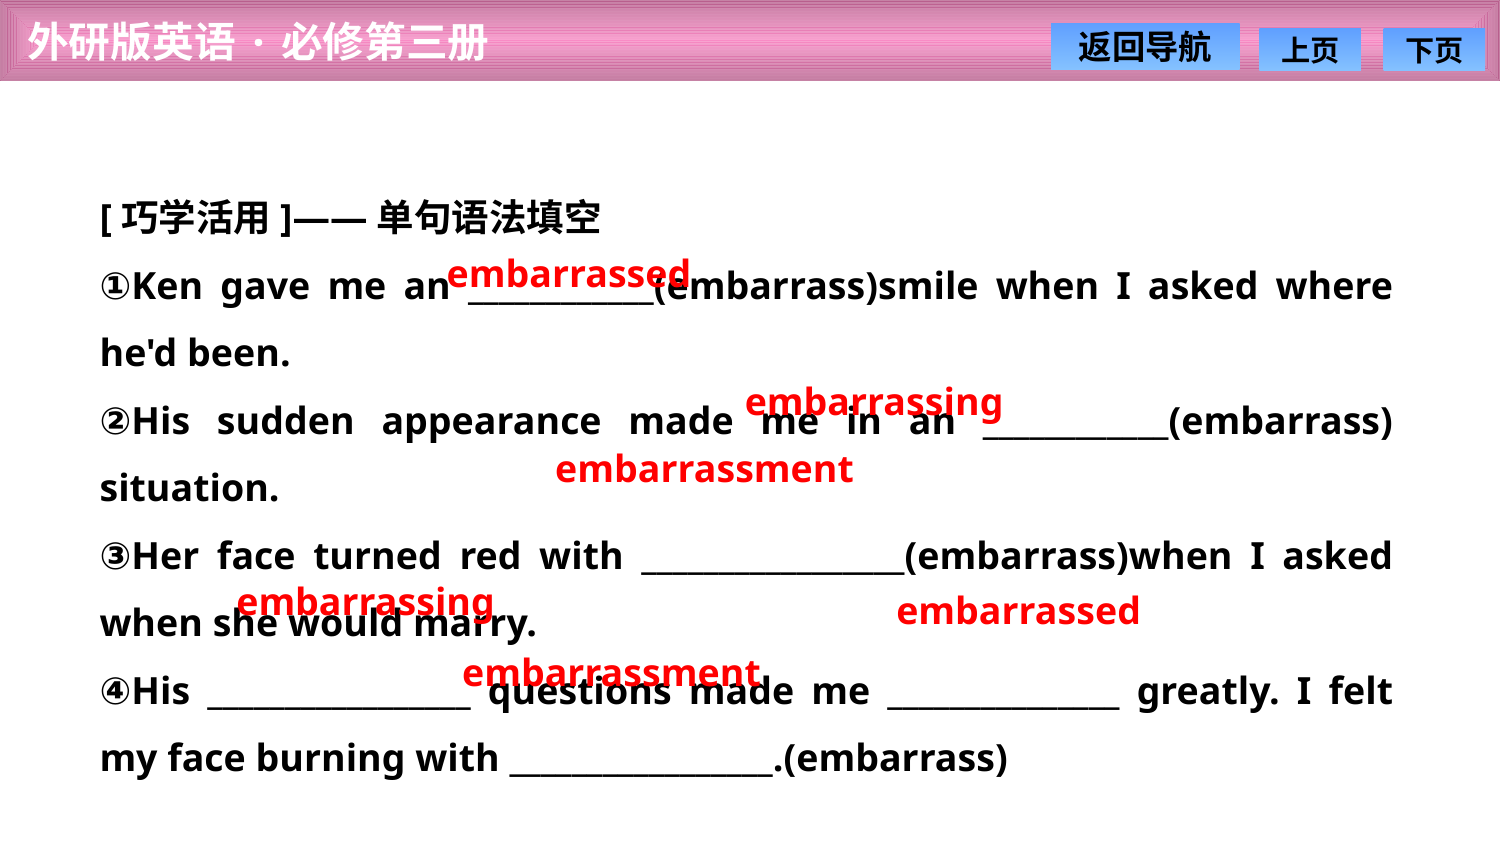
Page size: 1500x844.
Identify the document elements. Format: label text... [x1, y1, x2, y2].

text_box embarrassing [225, 572, 553, 629]
text_box embarrassment [543, 439, 912, 496]
text_box embarrassed [885, 581, 1199, 638]
text_box embarrassing [733, 372, 1062, 429]
text_box embarrassed [435, 244, 750, 301]
list [巧学活用]——单句语法填空 ①Ken gave me an ____________(embarrass)smile when I asked where he'd been. ②His sudden appearance made me in an ____________(embarrass) situation. ③Her face turned red with _________________(embarrass)when I asked when she would marry. ④His _________________ questions made me _______________ greatly. I felt my face burning with _________________.(embarrass) [88, 166, 1406, 783]
text_box embarrassment [450, 643, 773, 700]
